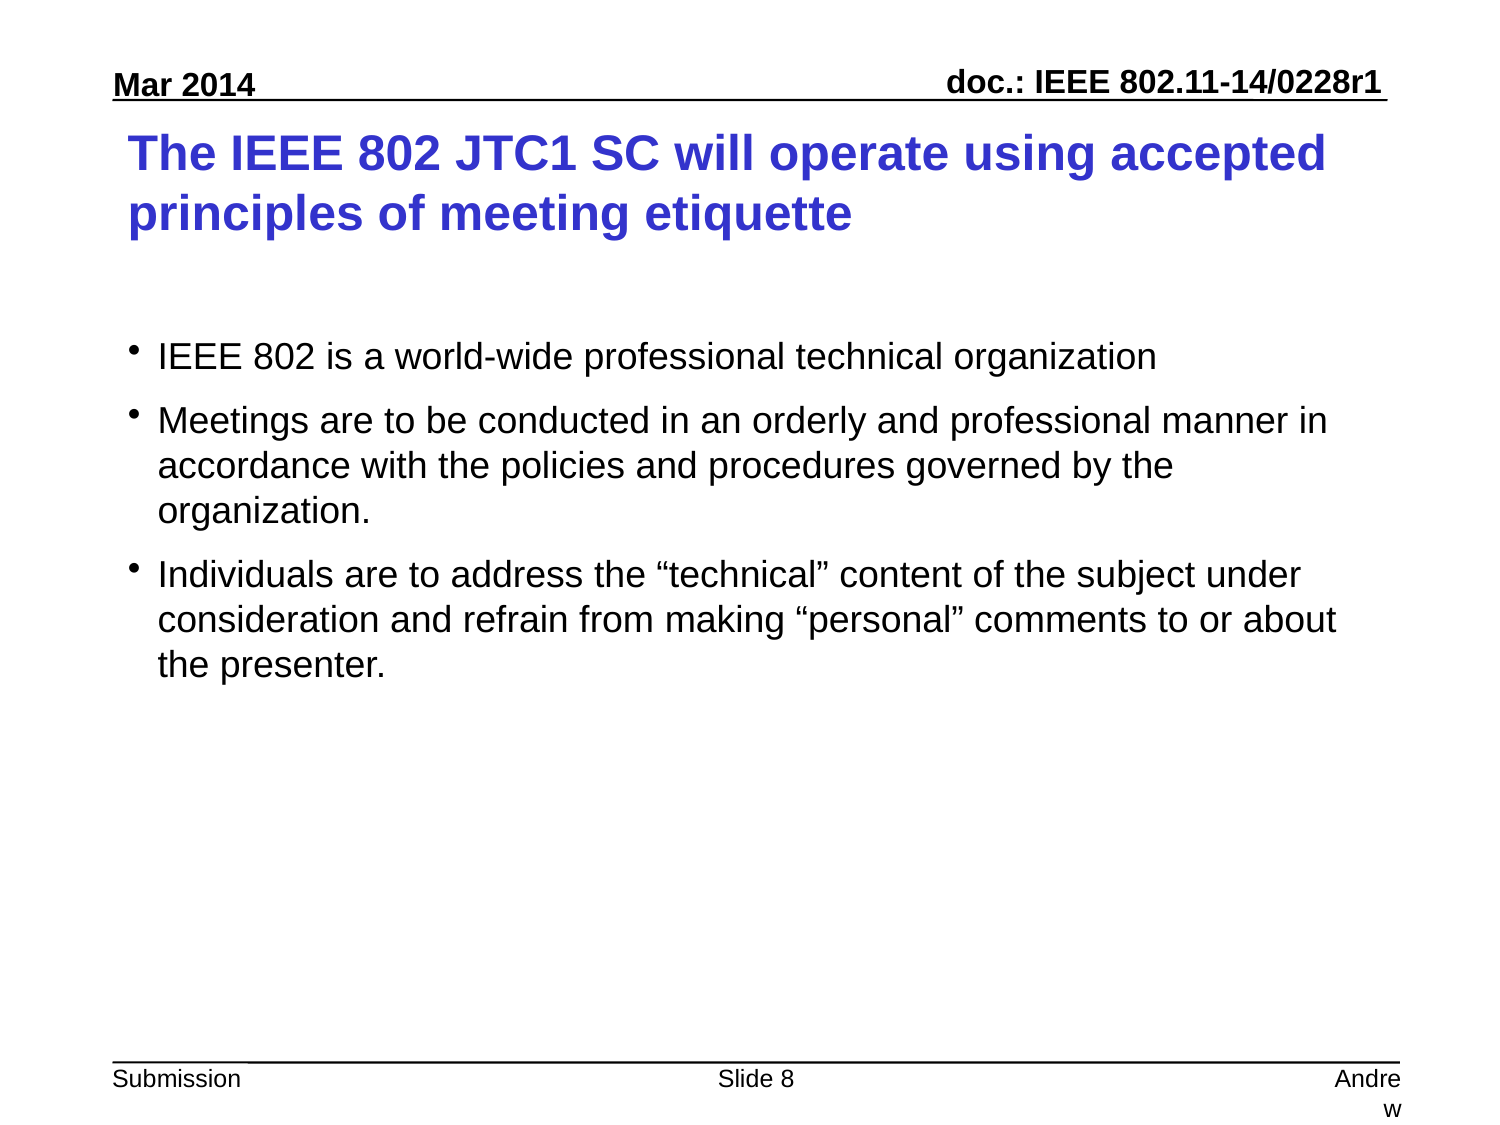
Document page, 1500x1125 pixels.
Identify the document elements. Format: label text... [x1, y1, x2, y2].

title The IEEE 802 JTC1 SC will operate using accepted principles of meeting etiquette [112, 112, 1388, 288]
footer Andrew Myles, Cisco [1320, 1061, 1402, 1093]
slide_number Slide 8 [709, 1061, 803, 1093]
list IEEE 802 is a world-wide professional technical organization Meetings are to be conducted in an orderly and professional manner in accordance with the policies and procedures governed by the organization. Individuals are to address the “technical” content of the subject under consideration and refrain from making “personal” comments to or about the presenter. [112, 324, 1388, 1000]
